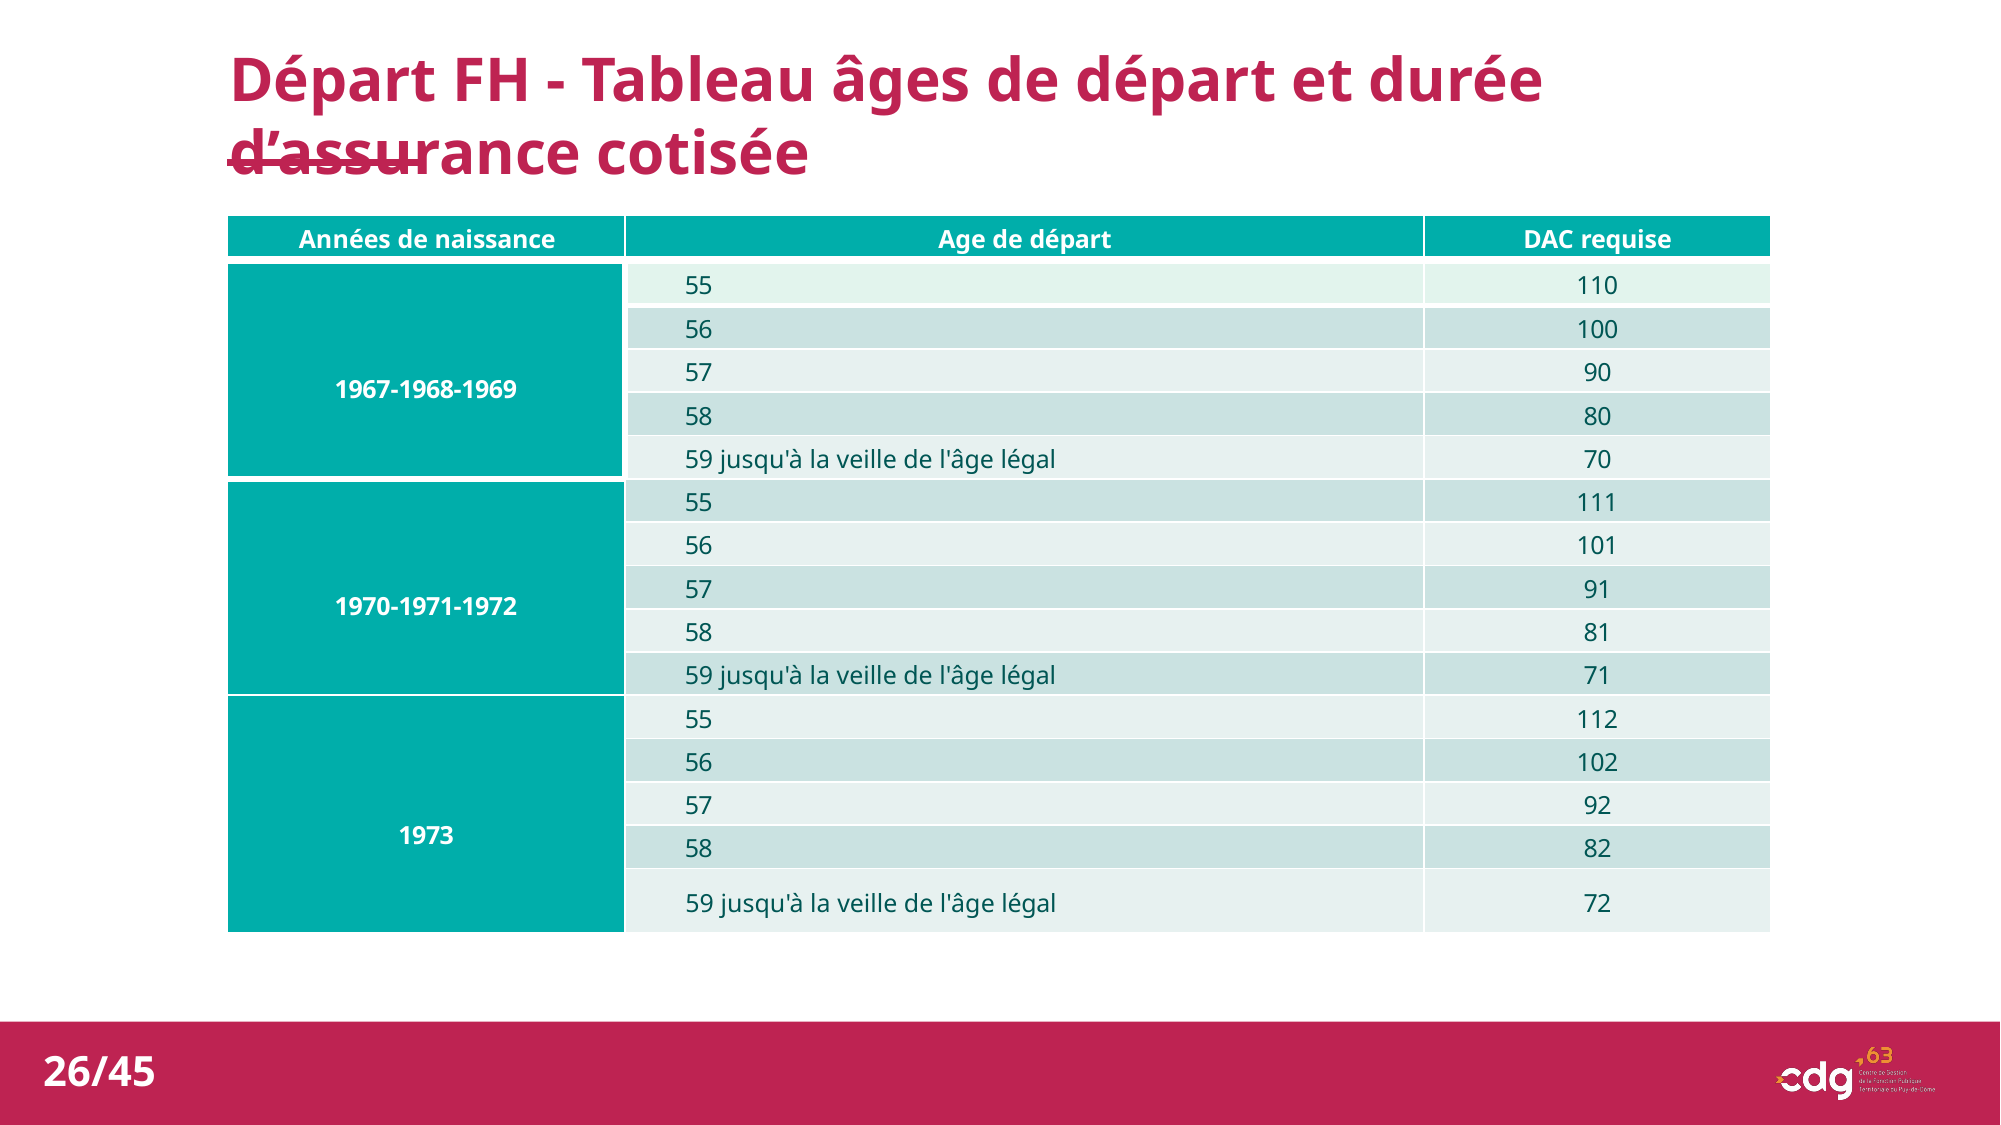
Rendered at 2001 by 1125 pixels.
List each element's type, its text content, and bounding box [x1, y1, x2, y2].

table_cell 110 [1425, 264, 1770, 303]
table_cell 72 [1425, 869, 1770, 932]
table_cell 1967-1968-1969 [228, 264, 622, 476]
title Départ FH - Tableau âges de départ et durée d’assurance cotisée [227, 17, 1767, 208]
picture [1775, 1047, 1935, 1100]
table_cell 100 [1425, 308, 1770, 348]
table_header Age de départ [626, 216, 1423, 256]
table_cell 55 [628, 264, 1423, 303]
table_cell 111 [1425, 480, 1770, 521]
table_cell 58 [626, 826, 1423, 868]
table_cell 90 [1425, 350, 1770, 391]
table_cell 57 [626, 566, 1423, 608]
table_cell 57 [626, 783, 1423, 824]
table_cell 102 [1425, 739, 1770, 781]
table_cell 56 [626, 523, 1423, 565]
table_cell 55 [626, 480, 1423, 521]
table_cell 80 [1425, 393, 1770, 435]
table_header DAC requise [1425, 216, 1770, 256]
table_cell 55 [626, 696, 1423, 738]
table_cell 112 [1425, 696, 1770, 738]
table_cell 59 jusqu'à la veille de l'âge légal [628, 436, 1423, 478]
table_cell 82 [1425, 826, 1770, 868]
table_cell 91 [1425, 566, 1770, 608]
table_cell 56 [626, 739, 1423, 781]
table_cell 92 [1425, 783, 1770, 824]
table_header Années de naissance [228, 216, 624, 256]
table_cell 58 [626, 610, 1423, 651]
table_cell 59 jusqu'à la veille de l'âge légal [626, 869, 1423, 932]
table_cell 58 [628, 393, 1423, 435]
table_cell 57 [628, 350, 1423, 391]
table_cell 1970-1971-1972 [228, 482, 624, 694]
table_cell 70 [1425, 436, 1770, 478]
text_box 26/45 [24, 1037, 176, 1125]
table_cell 81 [1425, 610, 1770, 651]
table_cell 56 [628, 308, 1423, 348]
table_cell 59 jusqu'à la veille de l'âge légal [626, 653, 1423, 694]
table_cell 1973 [228, 696, 624, 932]
table_cell 71 [1425, 653, 1770, 694]
table_cell 101 [1425, 523, 1770, 565]
